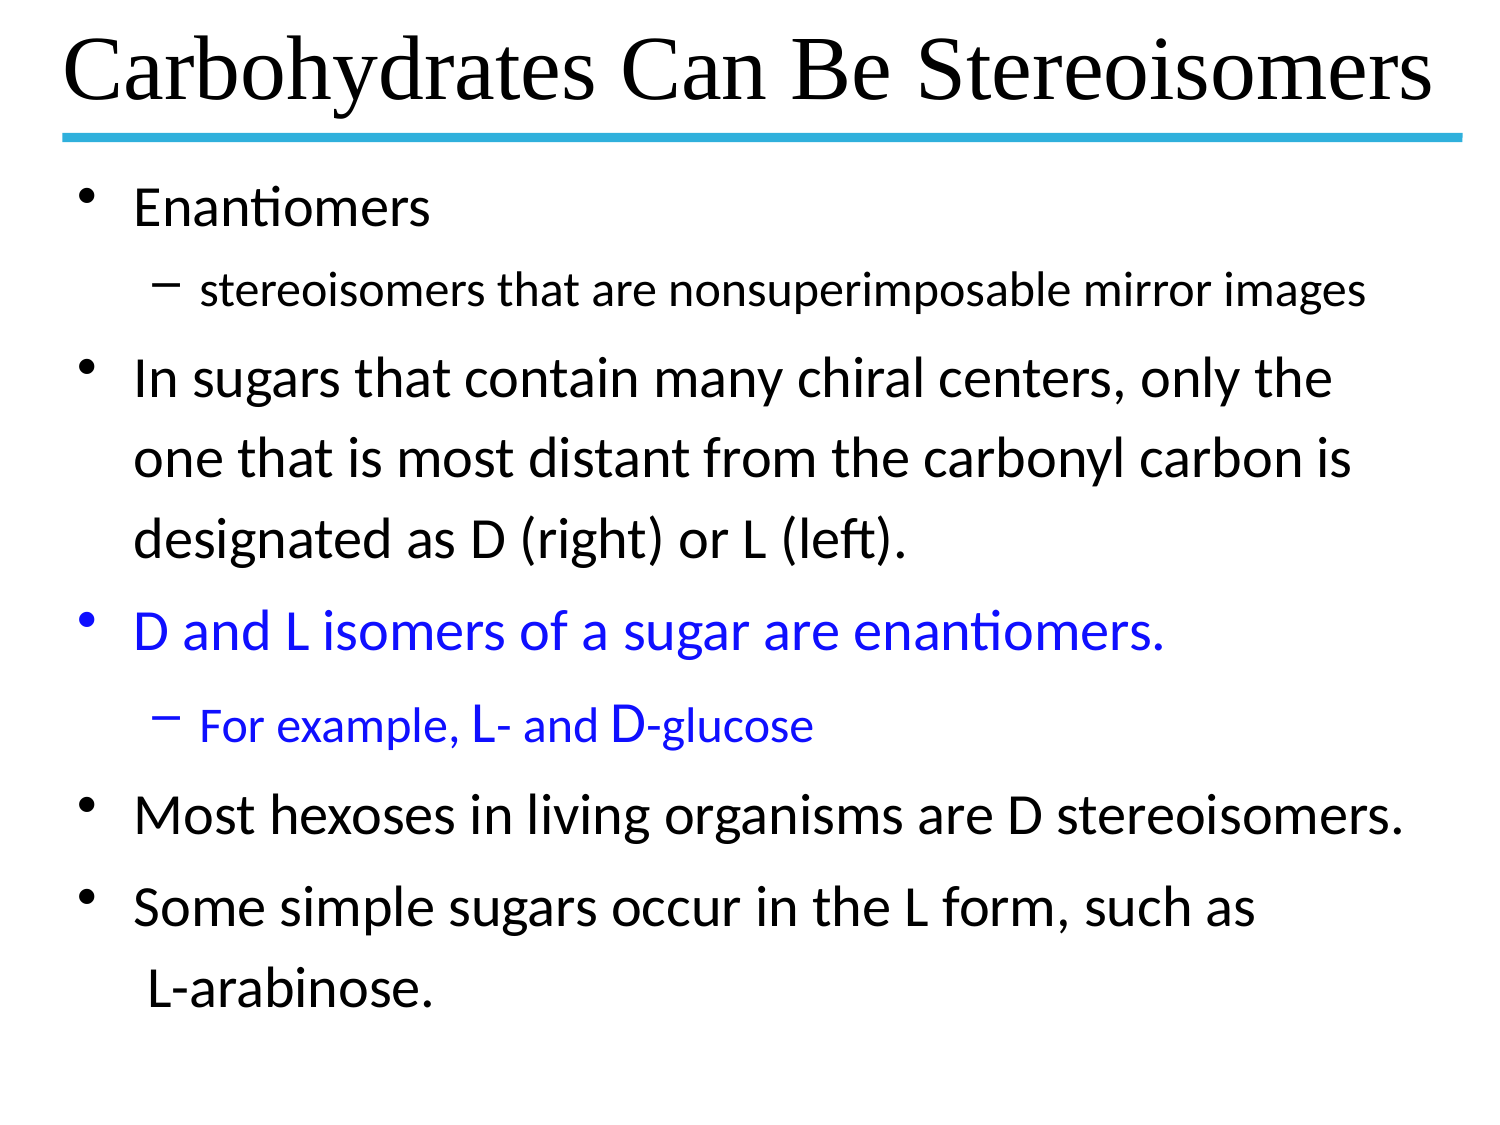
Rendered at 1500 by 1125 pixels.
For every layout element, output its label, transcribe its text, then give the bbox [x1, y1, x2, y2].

title Carbohydrates Can Be Stereoisomers [0, 12, 1500, 113]
list Enantiomers stereoisomers that are nonsuperimposable mirror images In sugars that contain many chiral centers, only the one that is most distant from the carbonyl carbon is designated as d (right) or l (left). d and l isomers of a sugar are enantiomers. For example, l- and d-glucose Most hexoses in living organisms are d stereoisomers. Some simple sugars occur in the l form, such as l-arabinose. [62, 149, 1451, 1088]
